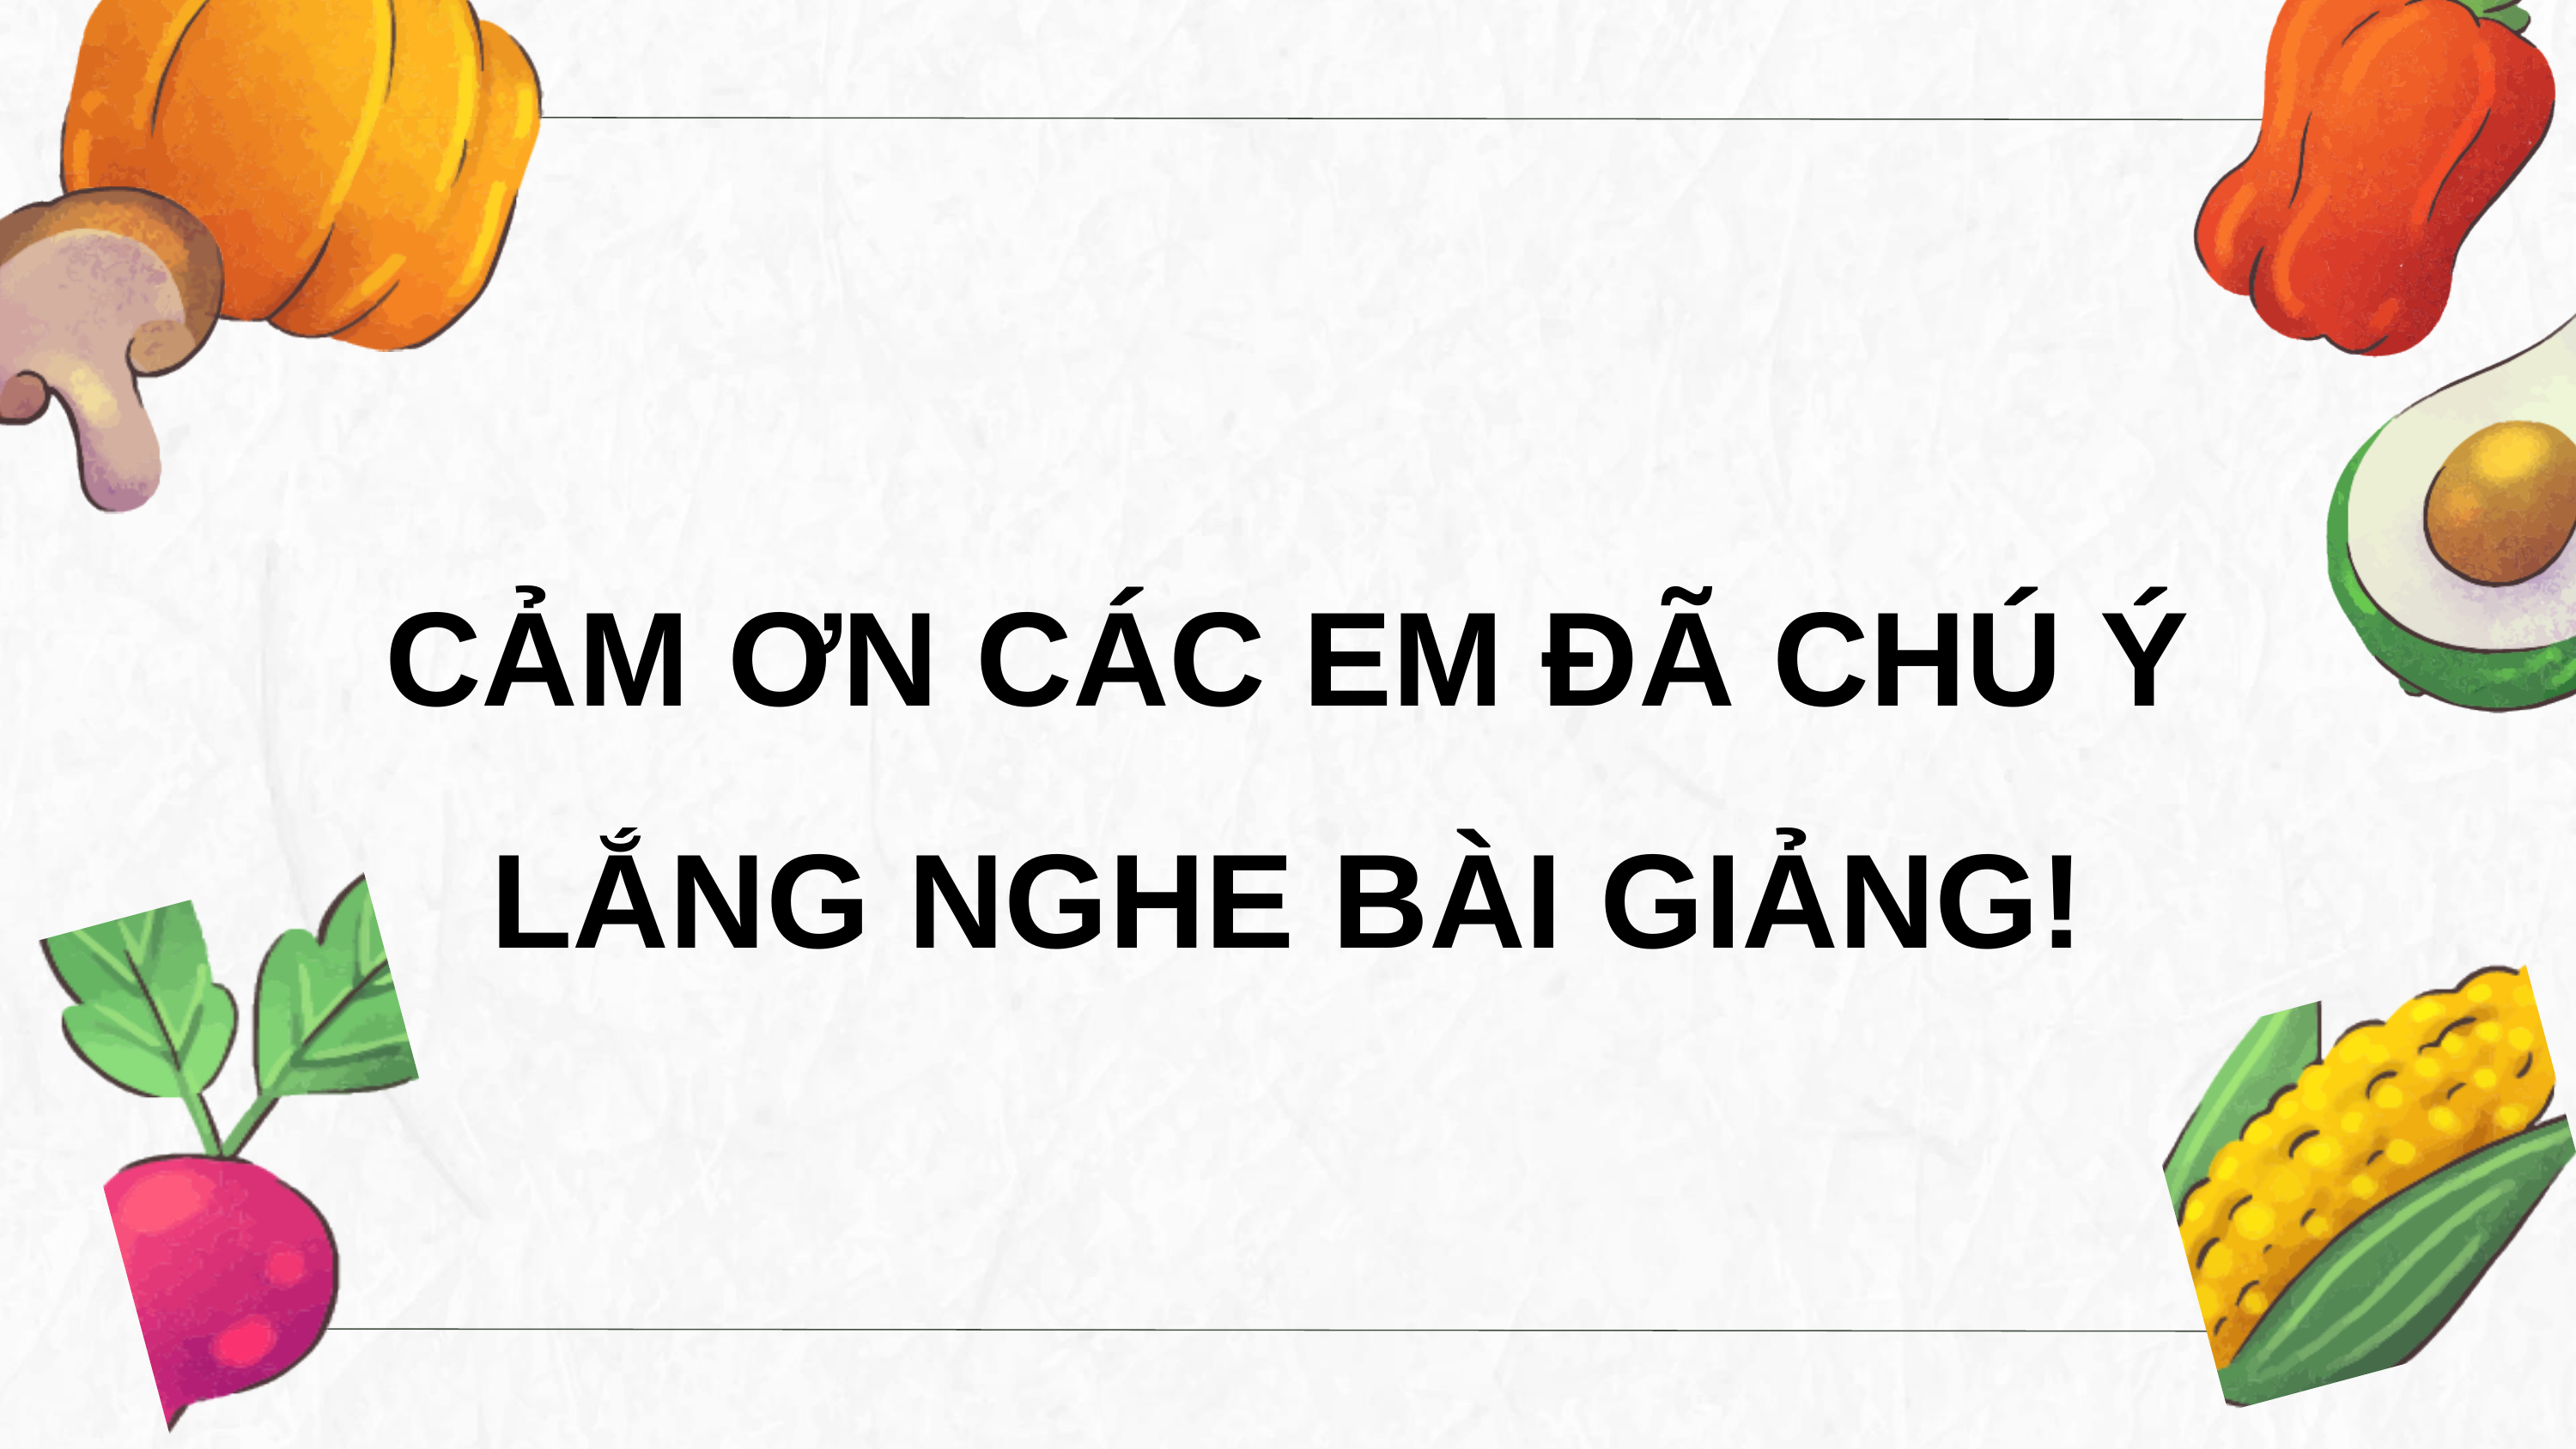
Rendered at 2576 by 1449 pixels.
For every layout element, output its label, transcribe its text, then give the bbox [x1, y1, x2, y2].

text_box [0, 0, 2576, 1449]
text_box [0, 186, 225, 514]
text_box [2325, 242, 2576, 714]
text_box CẢM ƠN CÁC EM ĐÃ CHÚ Ý LẮNG NGHE BÀI GIẢNG! [303, 485, 2273, 981]
text_box [37, 870, 492, 1437]
text_box [58, 0, 544, 352]
text_box [2193, 0, 2556, 358]
text_box [2131, 947, 2576, 1411]
